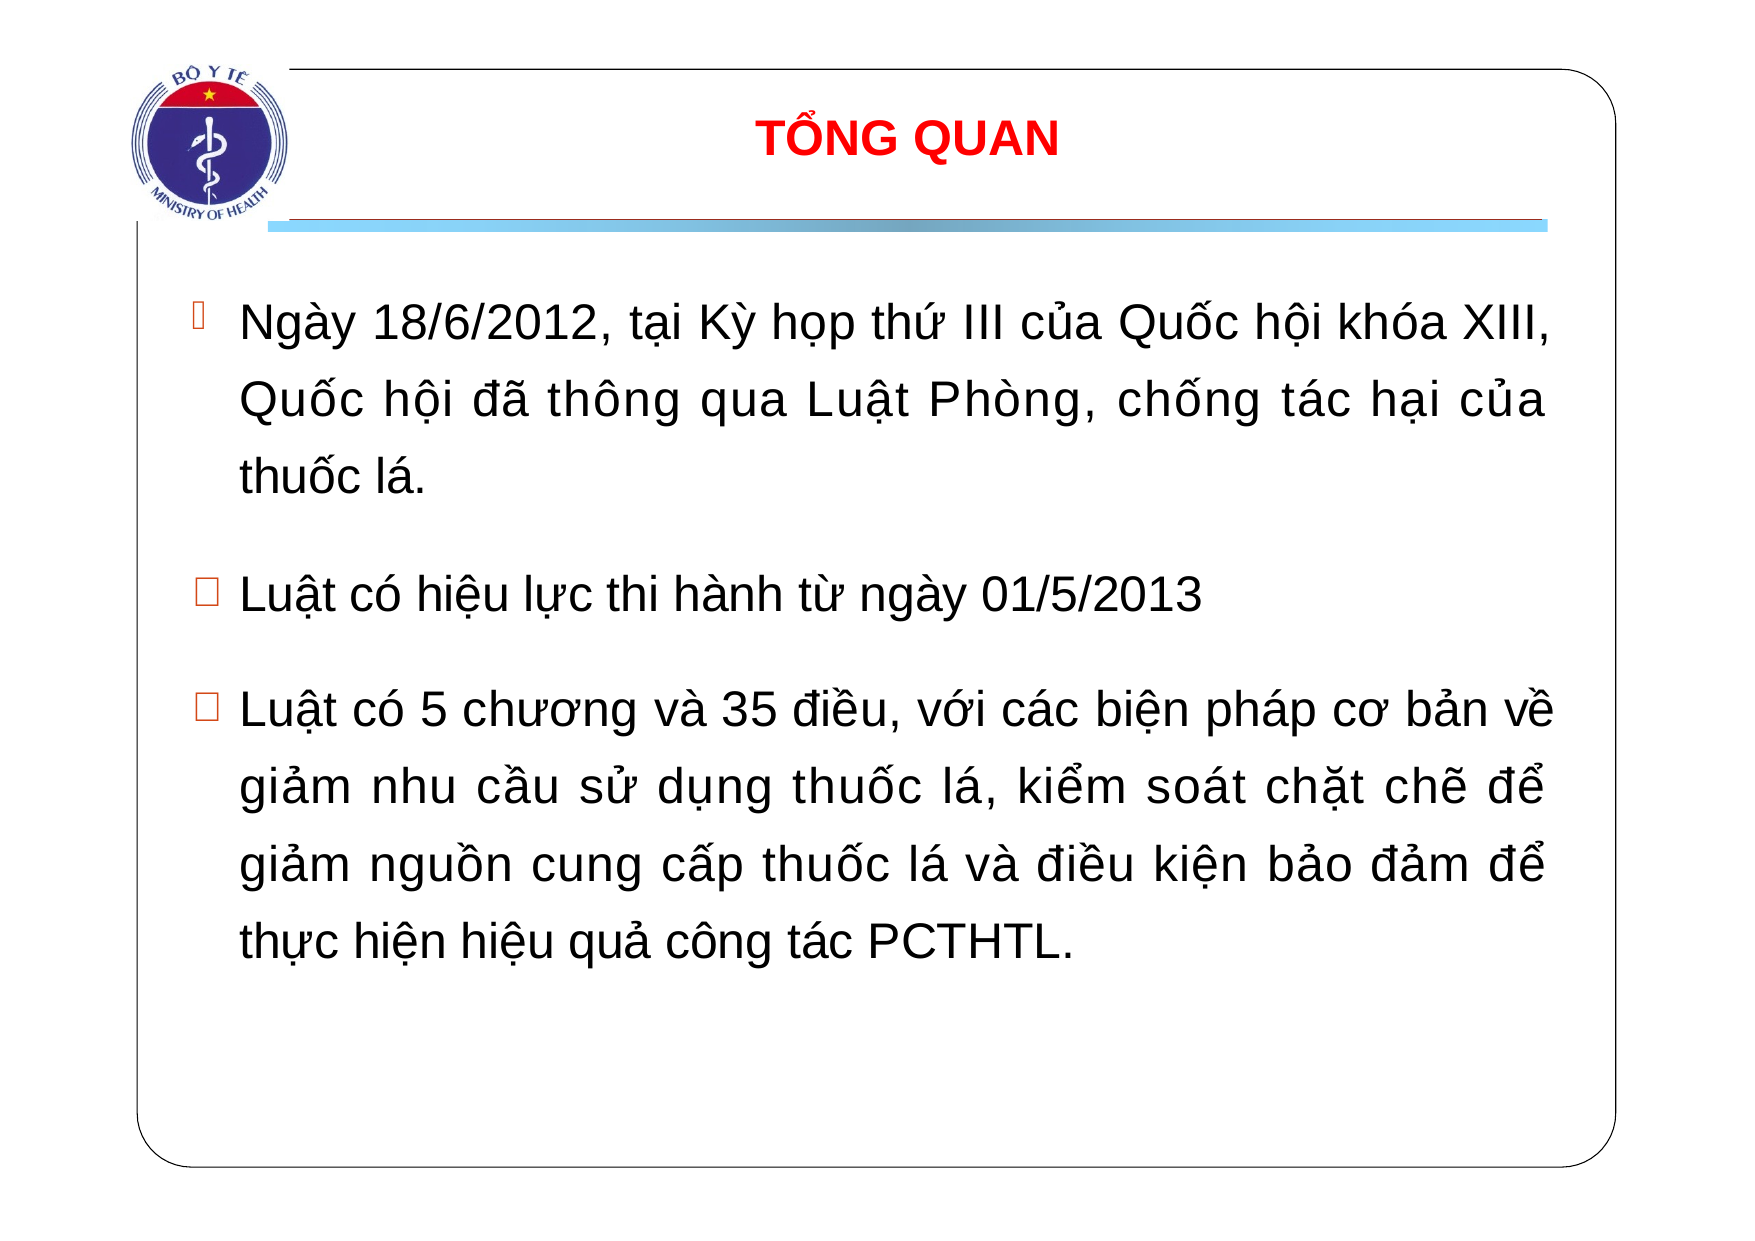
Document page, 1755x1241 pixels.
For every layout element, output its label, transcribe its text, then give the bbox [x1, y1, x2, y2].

picture [130, 64, 753, 232]
text_box Ngày 18/6/2012, tại Kỳ họp thứ III của Quốc hội khóa XIII, Quốc hội đã thông qua Luật Phòng, chống tác hại của thuốc lá. Luật có hiệu lực thi hành từ ngày 01/5/2013 Luật có 5 chương và 35 điều, với các biện pháp cơ bản về giảm nhu cầu sử dụng thuốc lá, kiểm soát chặt chẽ để giảm nguồn cung cấp thuốc lá và điều kiện bảo đảm để thực hiện hiệu quả công tác PCTHTL. [189, 269, 1567, 969]
picture [1063, 219, 1548, 232]
title TỔNG QUAN [753, 103, 1063, 269]
